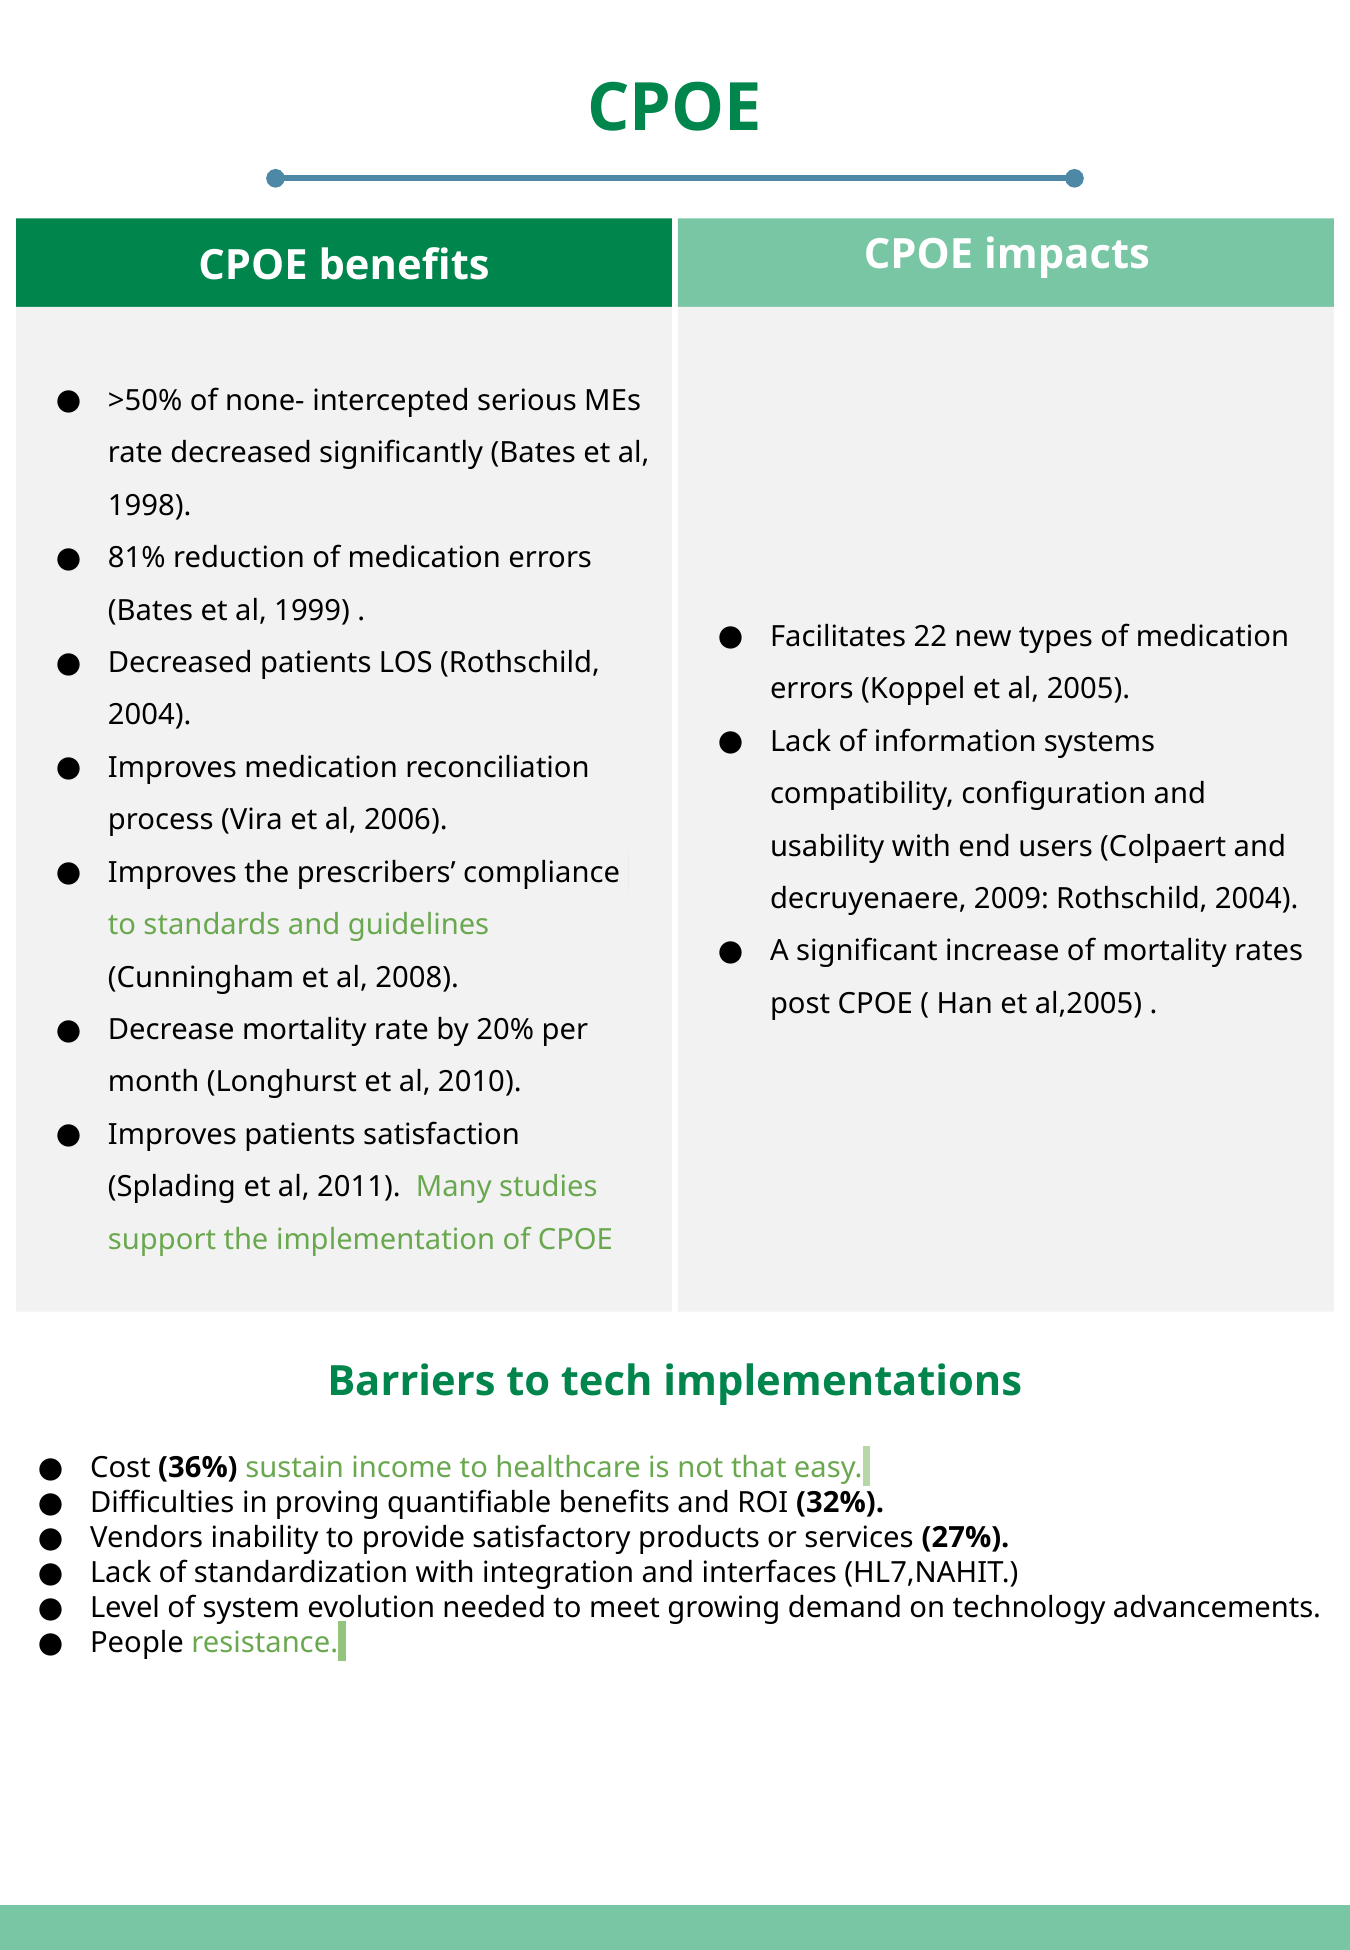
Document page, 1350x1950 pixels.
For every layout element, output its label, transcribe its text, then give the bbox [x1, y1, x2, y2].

text_box >50% of none- intercepted serious MEs rate decreased significantly (Bates et al, 1998). 81% reduction of medication errors (Bates et al, 1999) . Decreased patients LOS (Rothschild, 2004). Improves medication reconciliation process (Vira et al, 2006). Improves the prescribers’ compliance to standards and guidelines (Cunningham et al, 2008). Decrease mortality rate by 20% per month (Longhurst et al, 2010). Improves patients satisfaction (Splading et al, 2011). Many studies support the implementation of CPOE [16, 306, 672, 1312]
text_box Cost (36%) sustain income to healthcare is not that easy. Difficulties in proving quantifiable benefits and ROI (32%). Vendors inability to provide satisfactory products or services (27%). Lack of standardization with integration and interfaces (HL7,NAHIT.) Level of system evolution needed to meet growing demand on technology advancements. People resistance. [0, 1433, 1350, 1801]
text_box CPOE benefits [16, 218, 672, 306]
text_box Facilitates 22 new types of medication errors (Koppel et al, 2005). Lack of information systems compatibility, configuration and usability with end users (Colpaert and decruyenaere, 2009: Rothschild, 2004). A significant increase of mortality rates post CPOE ( Han et al,2005) . [677, 306, 1334, 1312]
text_box CPOE impacts [677, 218, 1334, 306]
text_box Barriers to tech implementations [278, 1344, 1072, 1433]
text_box CPOE [278, 57, 1072, 178]
